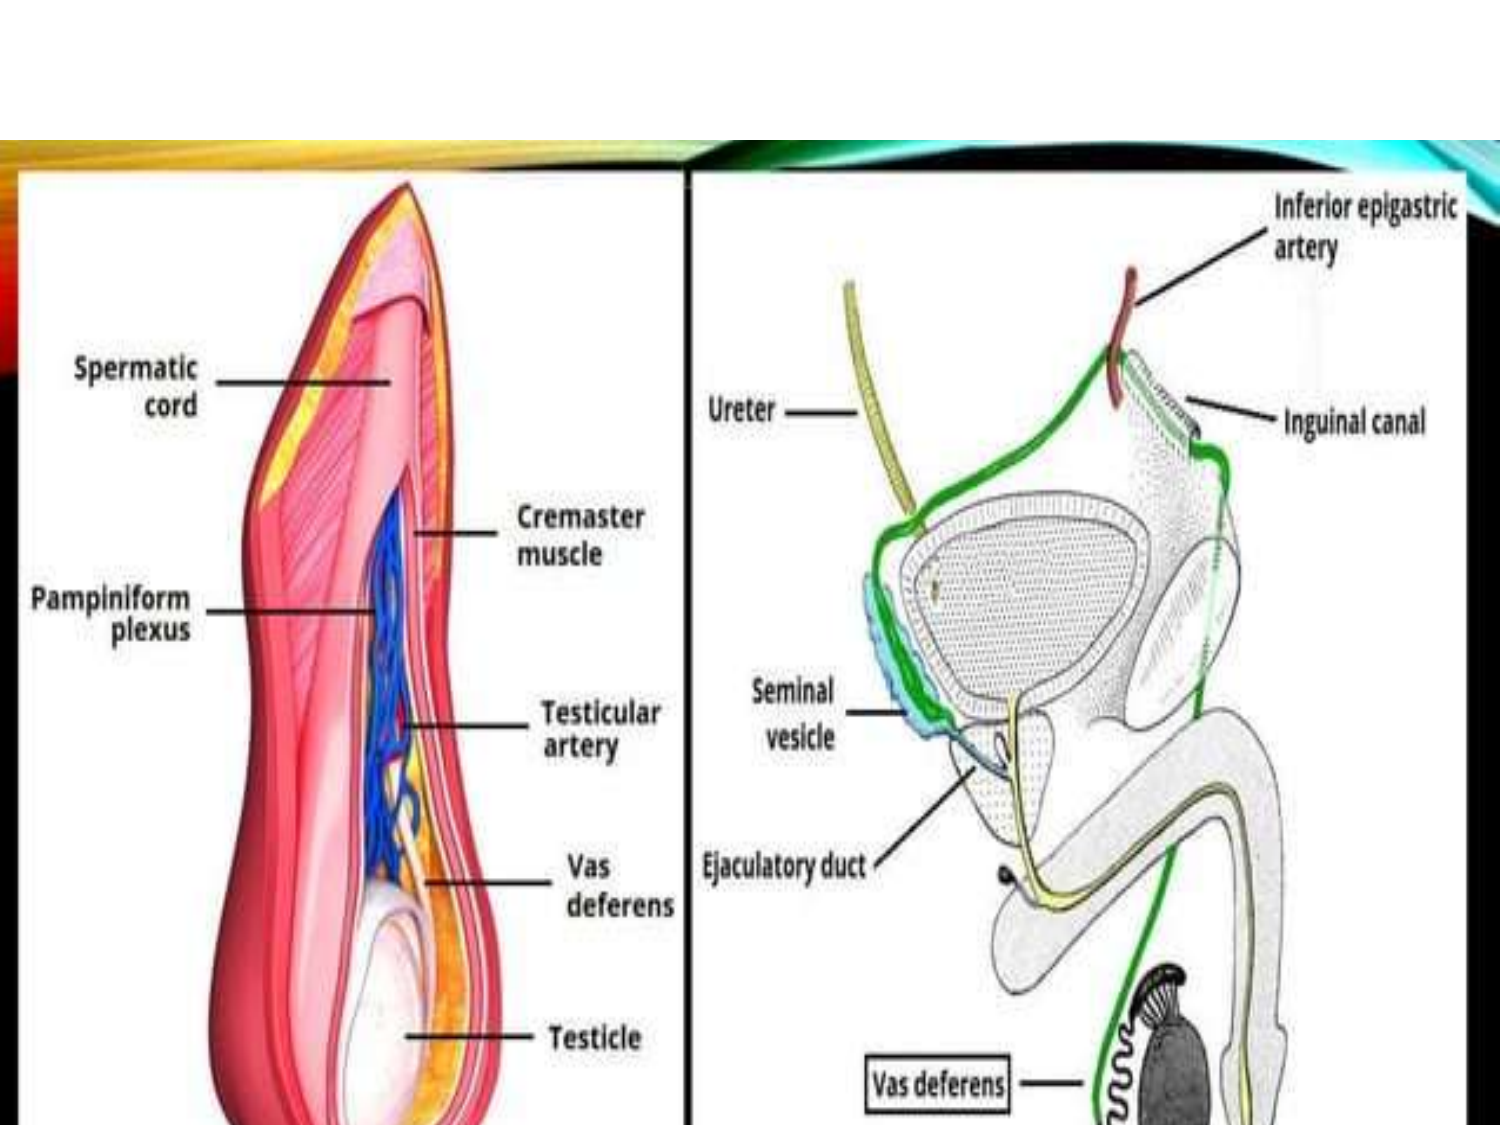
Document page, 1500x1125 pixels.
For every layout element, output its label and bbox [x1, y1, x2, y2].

picture [0, 139, 1500, 1125]
